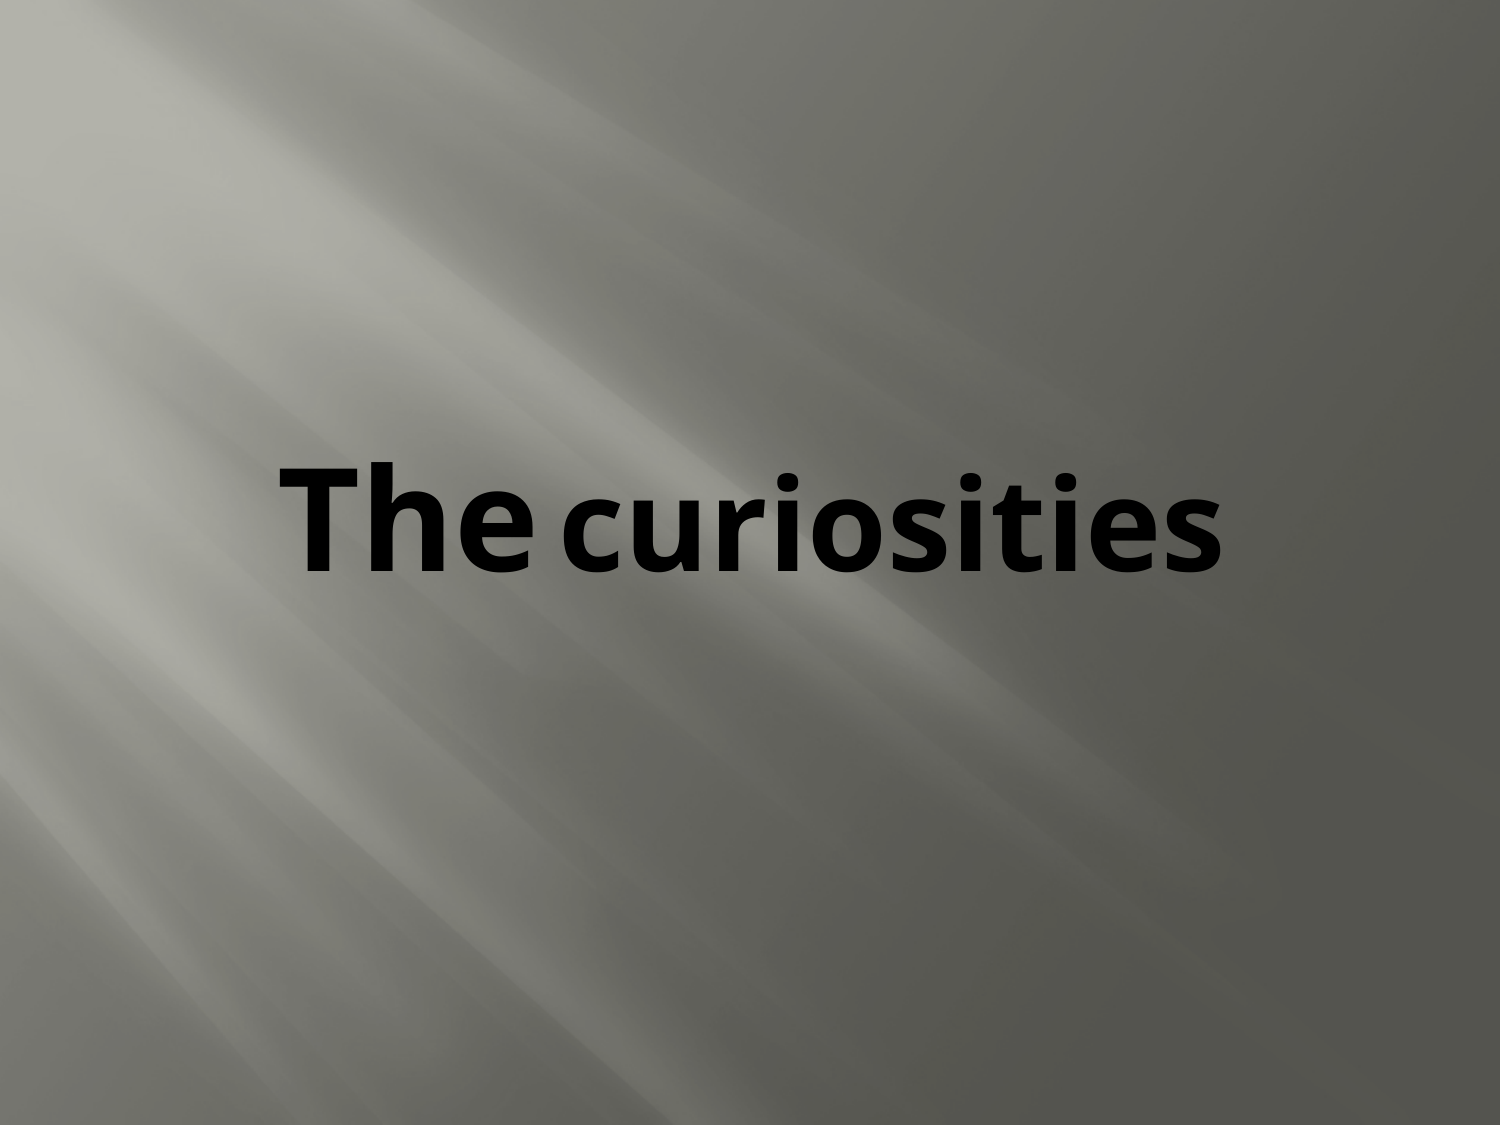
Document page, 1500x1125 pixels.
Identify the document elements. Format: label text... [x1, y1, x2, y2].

title The curiosities [76, 420, 1427, 609]
